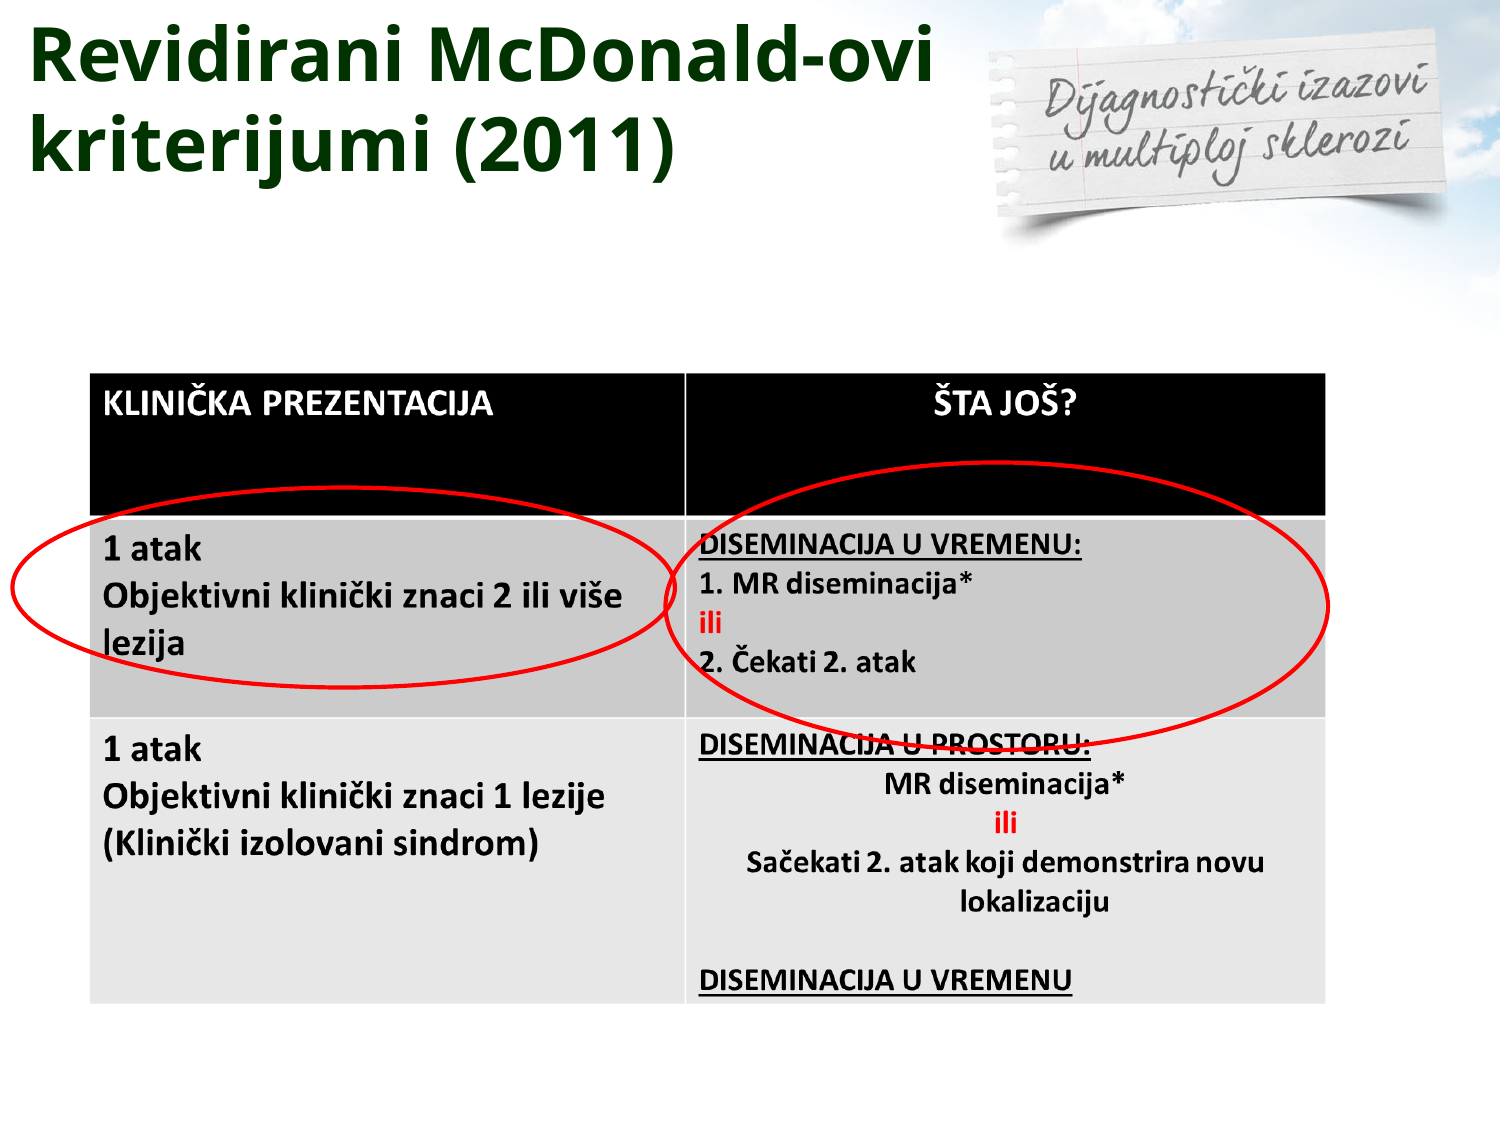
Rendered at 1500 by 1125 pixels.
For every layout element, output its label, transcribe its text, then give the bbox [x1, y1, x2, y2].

list [74, 299, 1426, 1006]
text_box [10, 523, 82, 652]
picture [0, 0, 1500, 1125]
title Revidirani McDonald-ovi kriterijumi (2011) [12, 0, 1388, 218]
